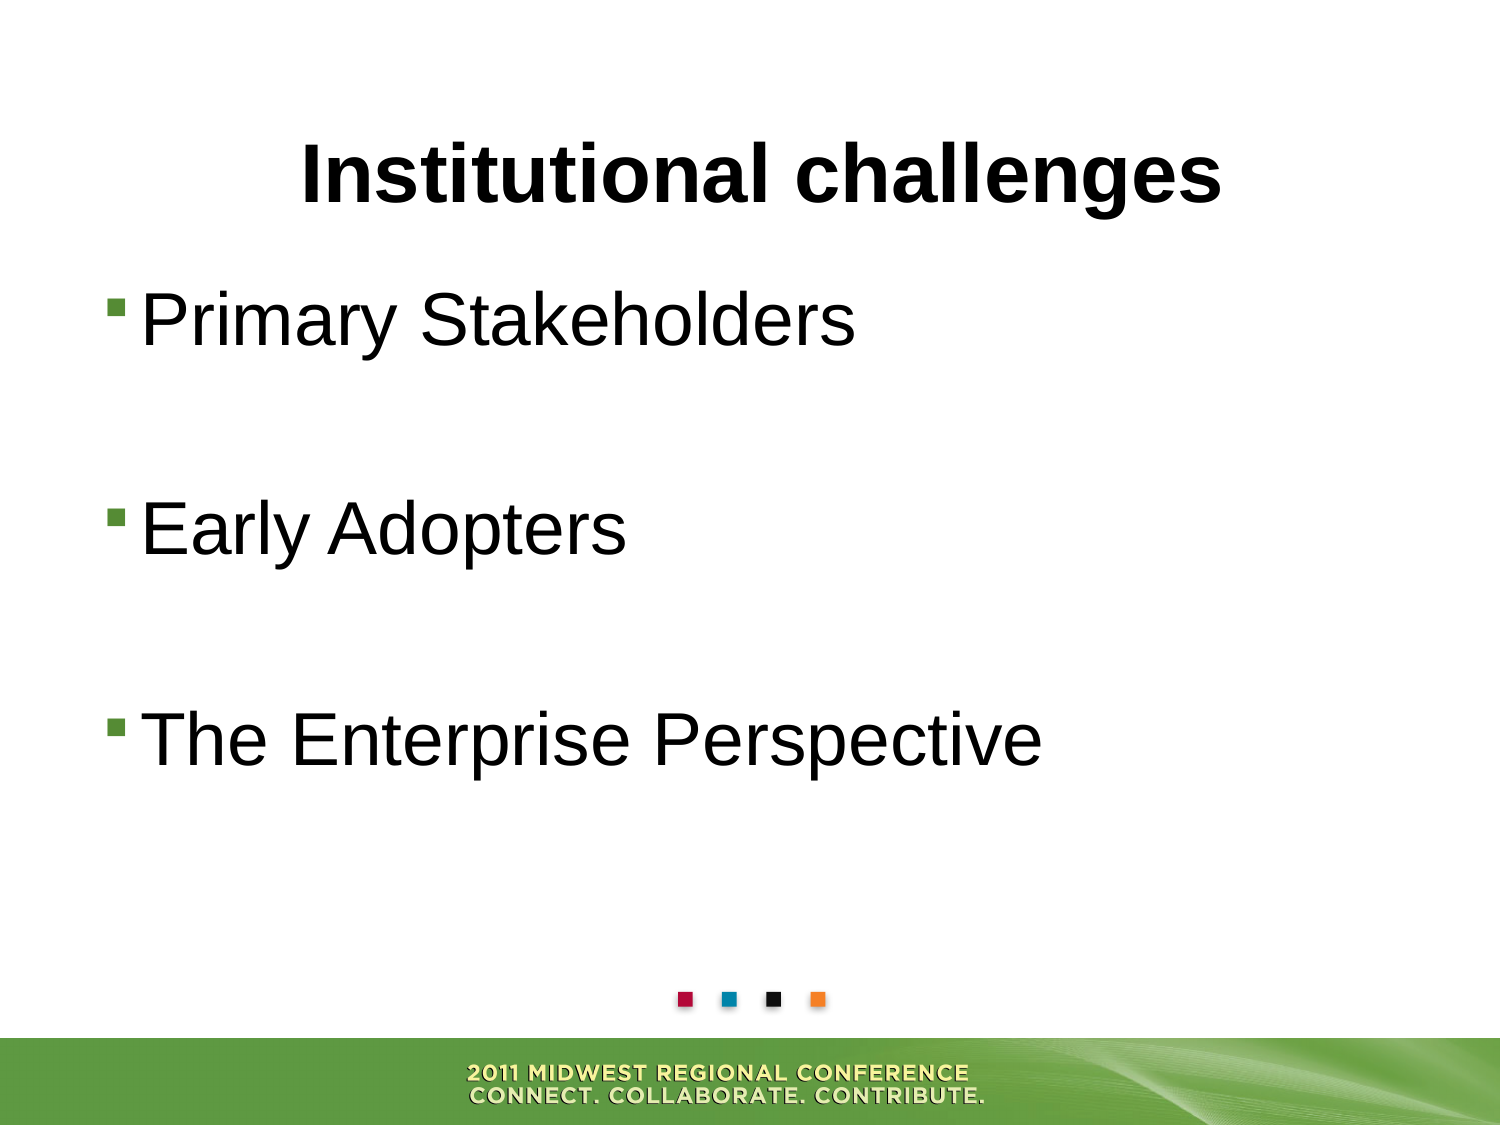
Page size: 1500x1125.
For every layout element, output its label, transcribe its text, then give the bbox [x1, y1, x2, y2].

list Primary Stakeholders Early Adopters The Enterprise Perspective [87, 262, 1438, 1006]
title Institutional challenges [75, 75, 1450, 263]
picture [0, 1038, 1500, 1125]
